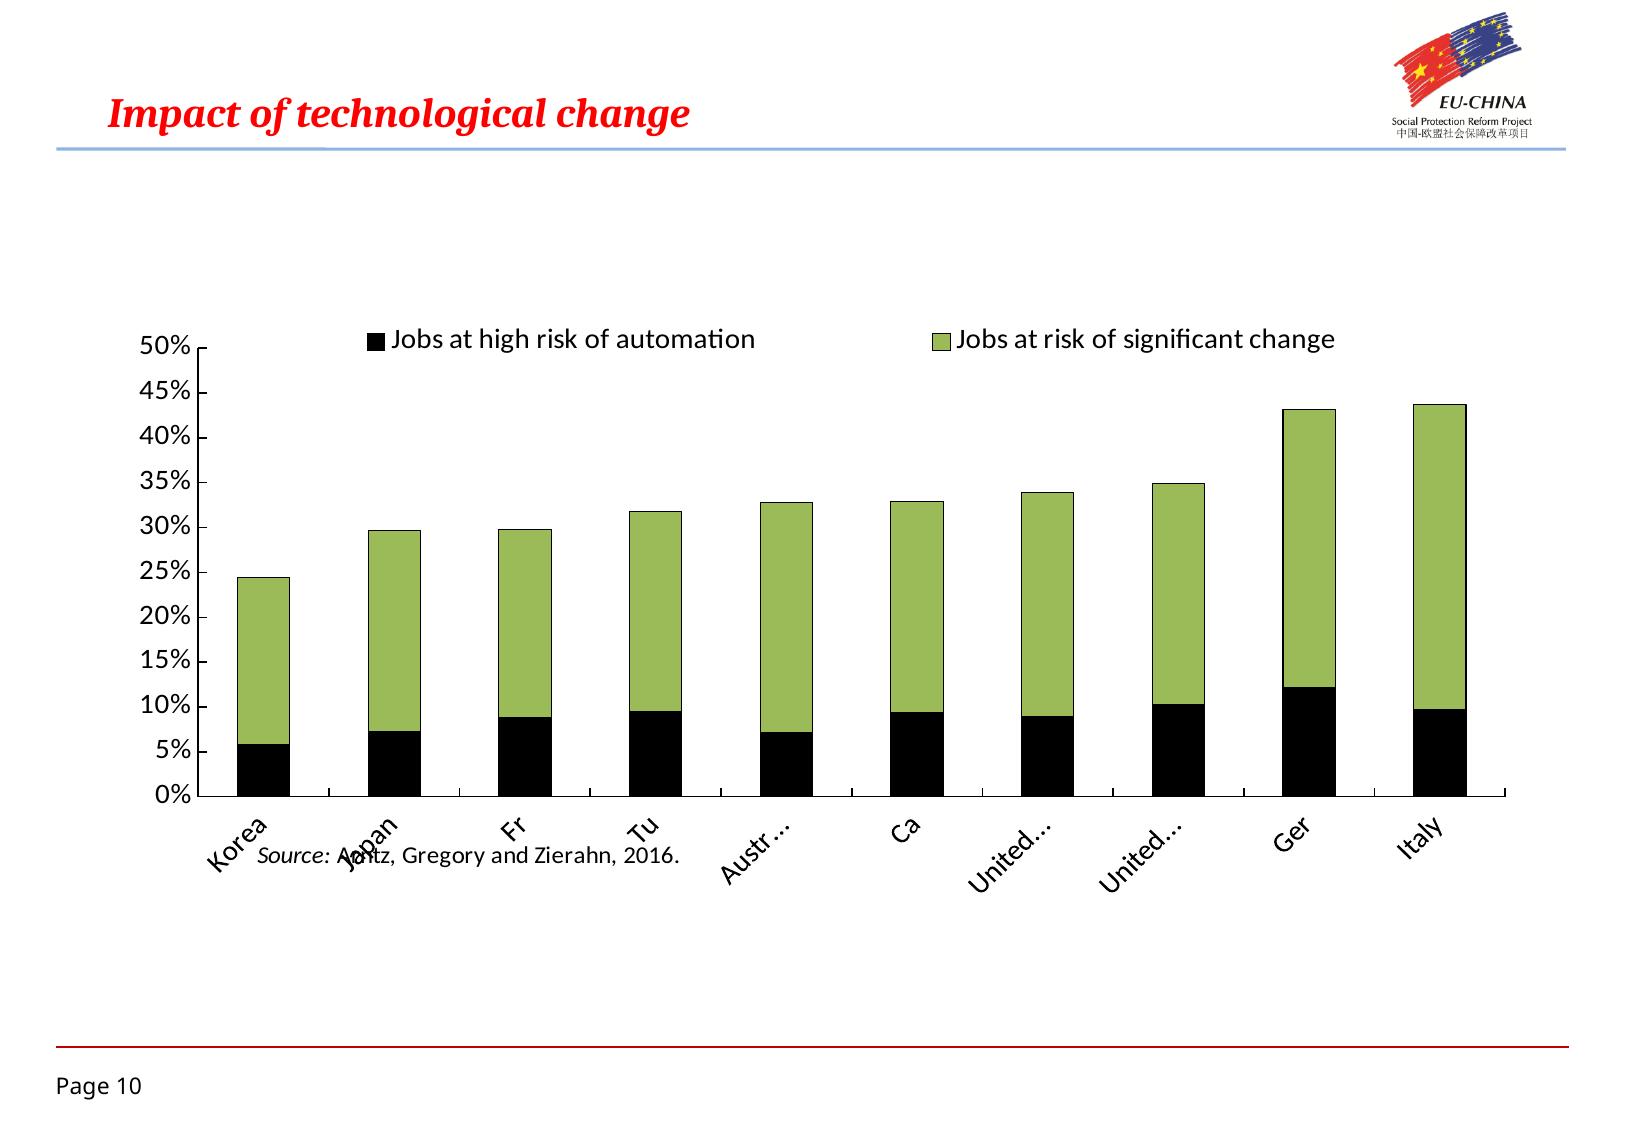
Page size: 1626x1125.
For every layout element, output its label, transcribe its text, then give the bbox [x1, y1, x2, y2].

picture [1387, 0, 1537, 147]
text_box Impact of technological change [93, 78, 1249, 144]
chart [138, 314, 1515, 903]
